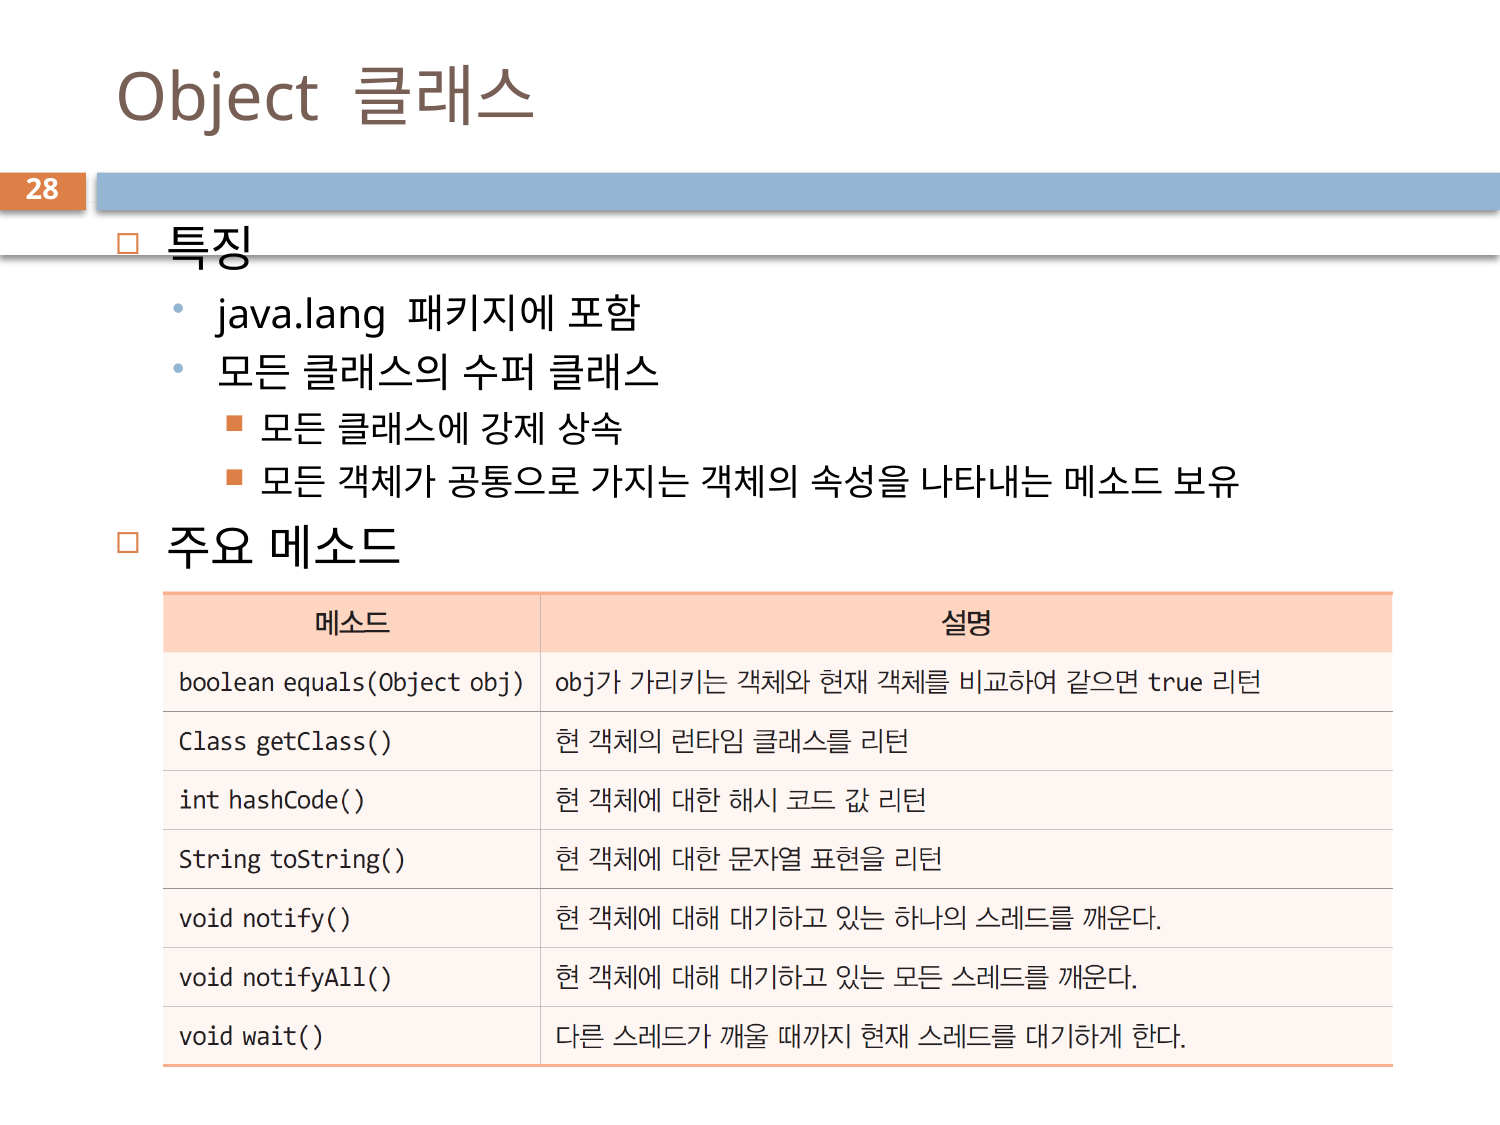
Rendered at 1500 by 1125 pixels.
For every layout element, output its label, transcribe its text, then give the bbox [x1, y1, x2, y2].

title Object 클래스 [100, 37, 1438, 149]
list 특징 java.lang 패키지에 포함 모든 클래스의 수퍼 클래스 모든 클래스에 강제 상속 모든 객체가 공통으로 가지는 객체의 속성을 나타내는 메소드 보유 주요 메소드 [100, 210, 1438, 587]
picture [159, 585, 1405, 1072]
slide_number 28 [0, 170, 87, 211]
